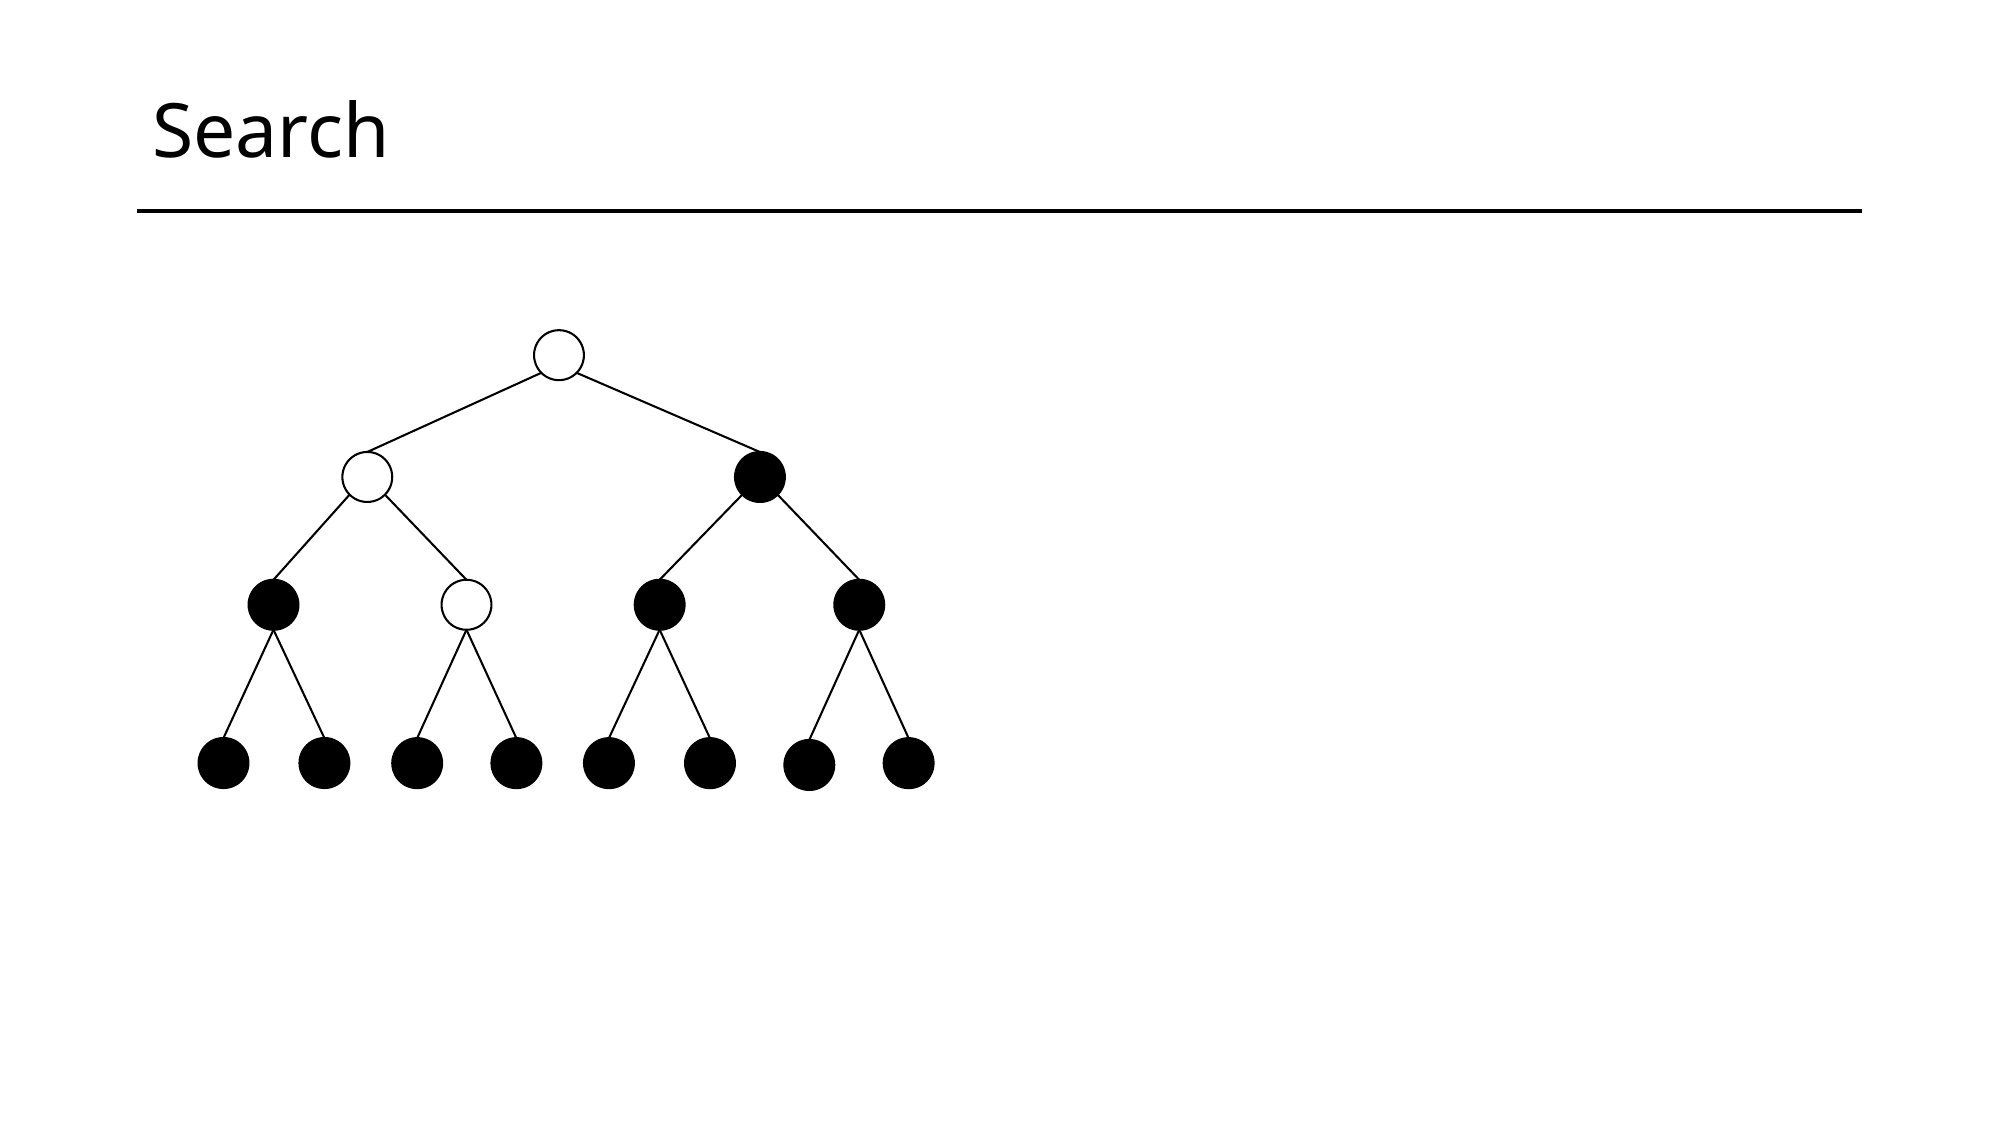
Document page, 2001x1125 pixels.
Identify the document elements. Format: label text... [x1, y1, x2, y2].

text_box [298, 737, 351, 790]
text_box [273, 629, 325, 738]
text_box [882, 737, 935, 790]
text_box [197, 737, 250, 790]
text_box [273, 494, 350, 580]
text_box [777, 494, 860, 580]
title Search [137, 59, 1863, 207]
text_box [341, 451, 394, 504]
text_box [490, 737, 543, 790]
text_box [223, 629, 273, 738]
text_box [417, 629, 467, 739]
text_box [576, 372, 760, 452]
text_box [582, 737, 635, 790]
text_box [684, 737, 736, 790]
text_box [809, 629, 860, 740]
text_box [660, 629, 710, 739]
text_box [783, 739, 836, 792]
text_box [733, 450, 786, 504]
text_box [532, 329, 585, 382]
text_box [367, 372, 542, 452]
text_box [391, 737, 444, 790]
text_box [659, 494, 743, 580]
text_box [860, 629, 909, 739]
text_box [633, 578, 686, 629]
text_box [440, 578, 493, 629]
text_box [467, 629, 517, 739]
text_box [833, 578, 886, 629]
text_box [608, 629, 660, 739]
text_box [384, 494, 467, 580]
text_box [247, 578, 300, 629]
